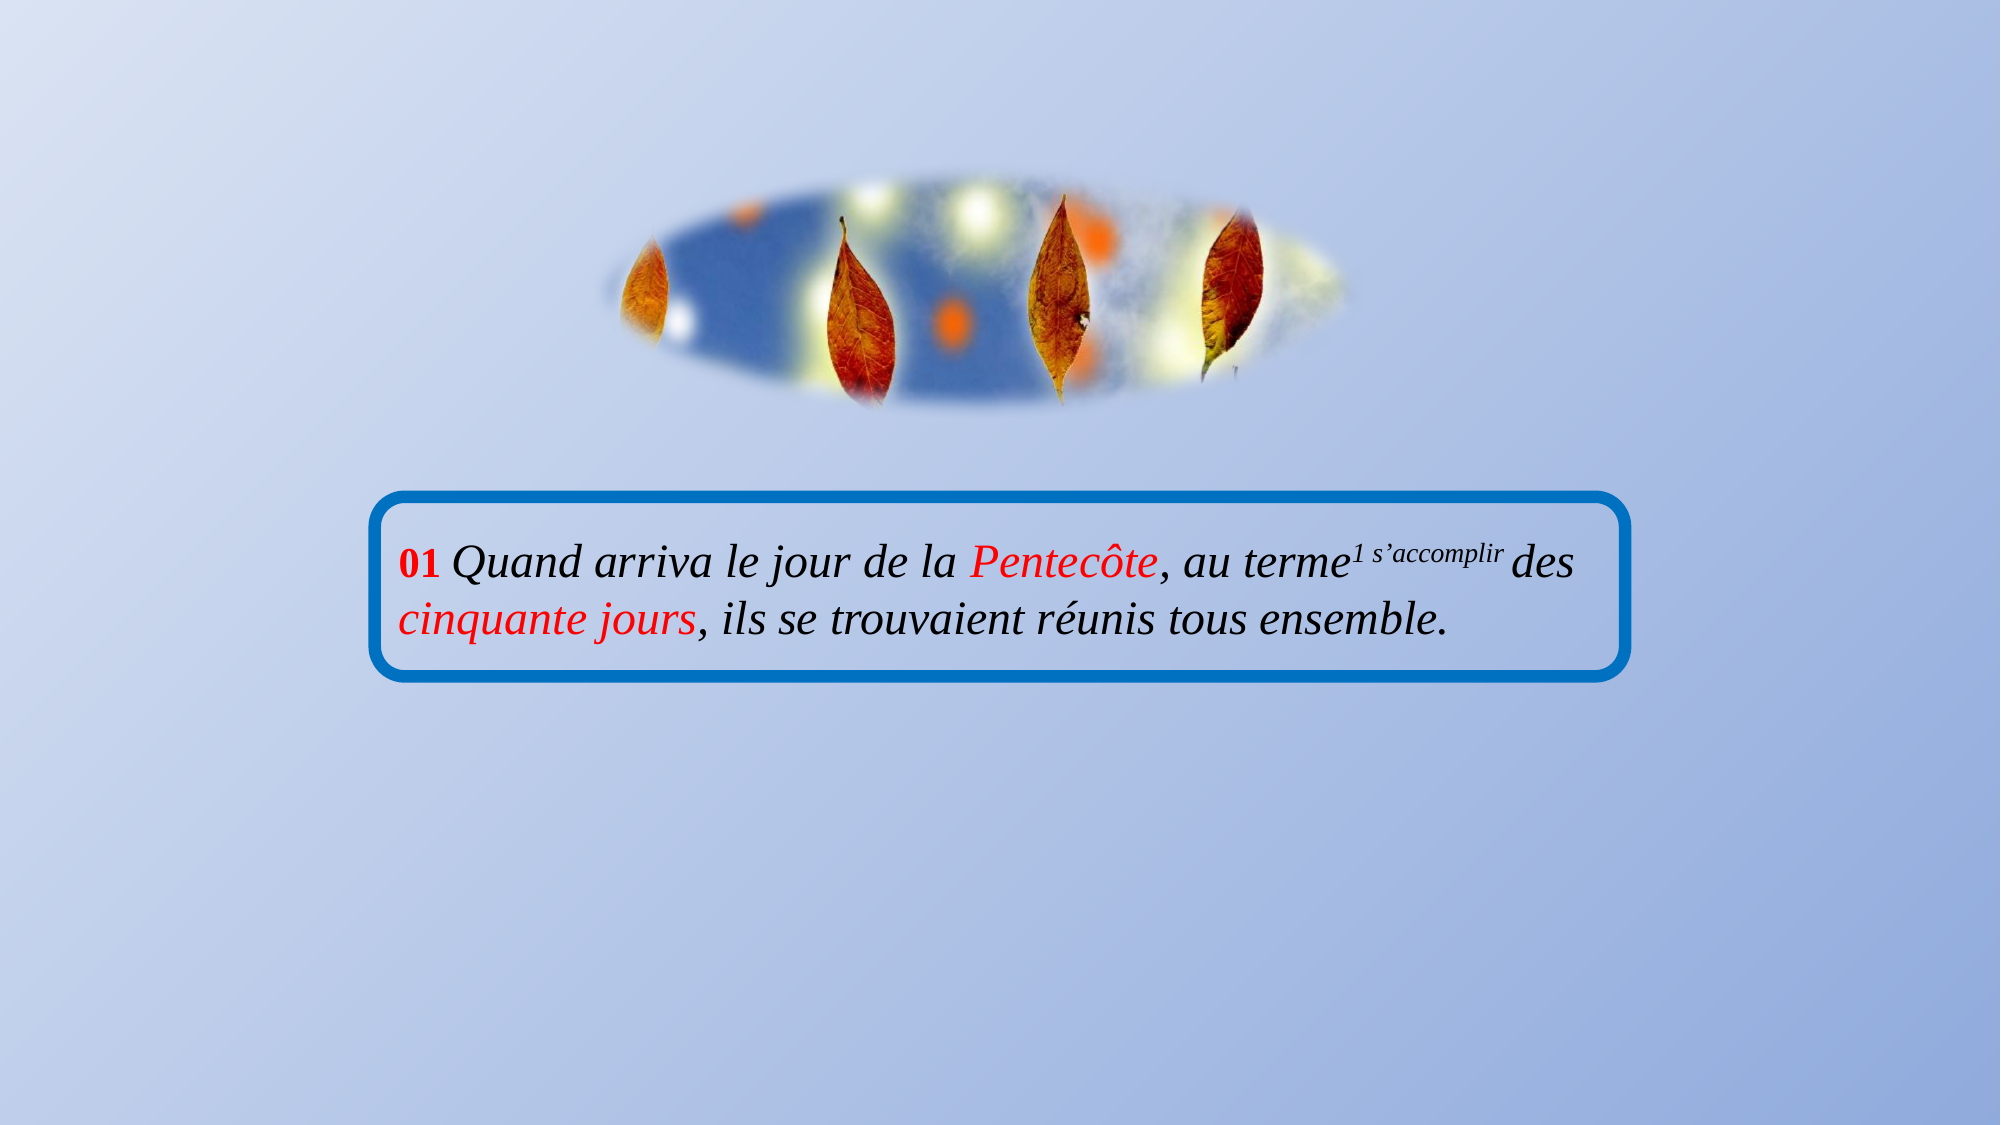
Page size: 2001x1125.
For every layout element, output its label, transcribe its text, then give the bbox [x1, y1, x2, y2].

text_box 01 Quand arriva le jour de la Pentecôte, au terme1 s’accomplir des cinquante jours, ils se trouvaient réunis tous ensemble. [374, 496, 1626, 677]
picture [587, 162, 1369, 419]
